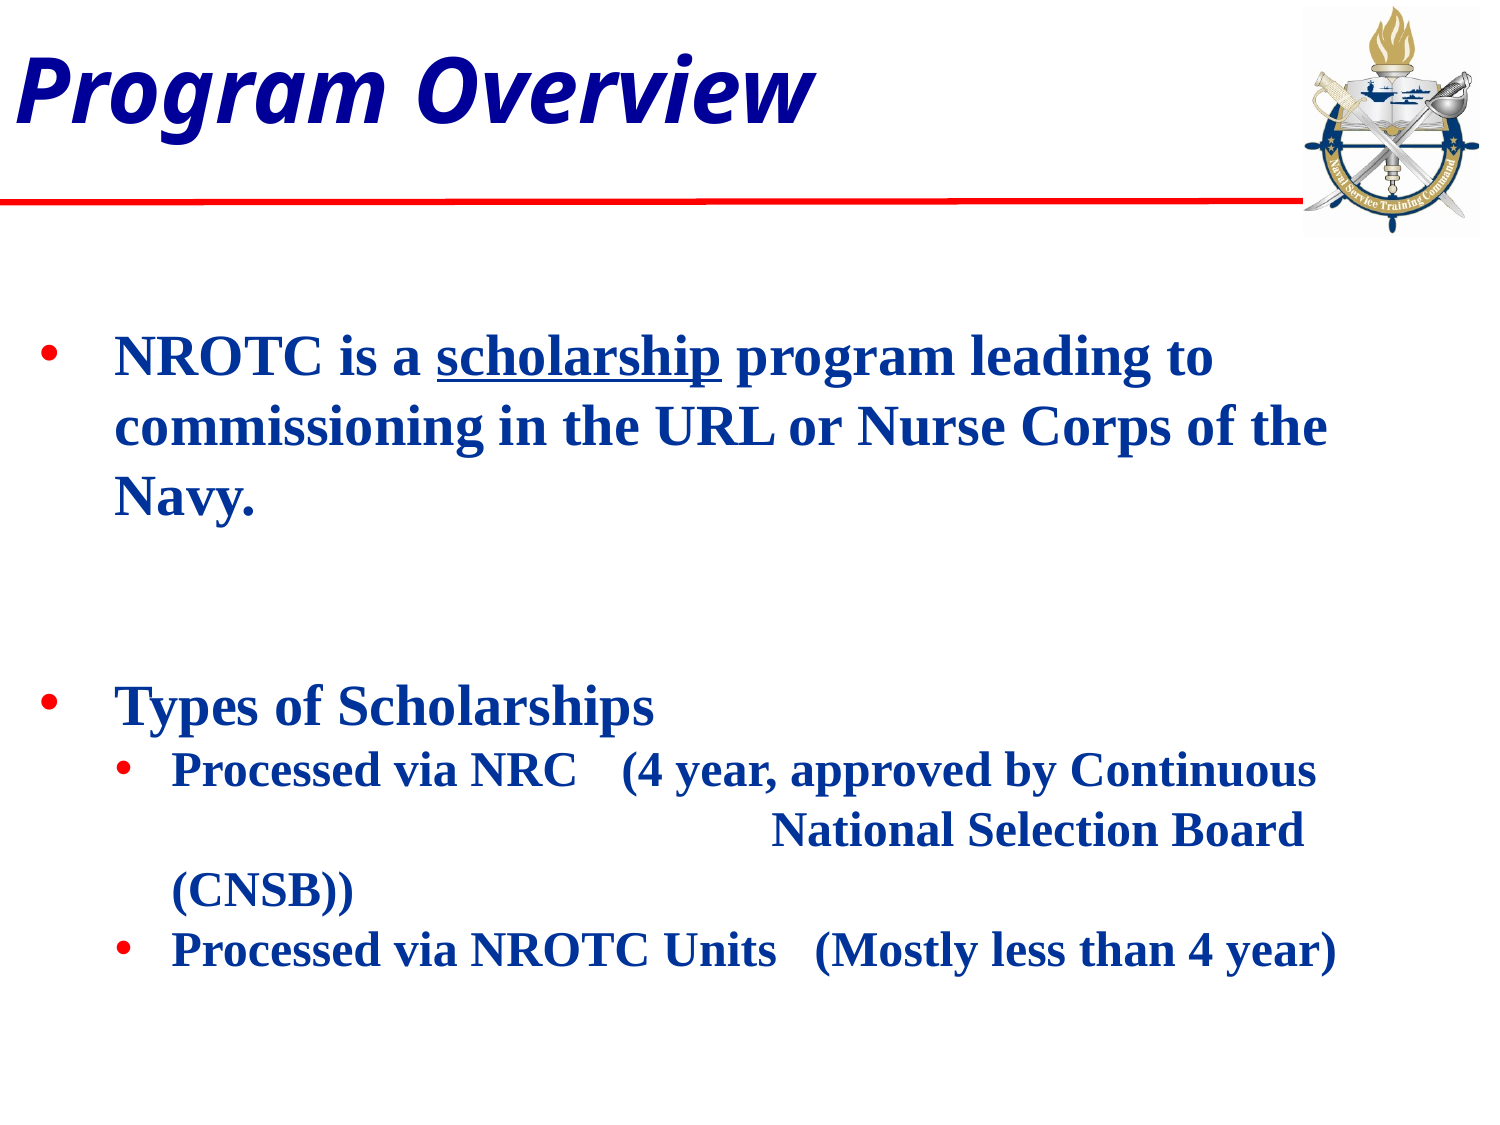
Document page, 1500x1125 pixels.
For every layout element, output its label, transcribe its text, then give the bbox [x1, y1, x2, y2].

title Program Overview [0, 0, 1286, 188]
picture [1303, 6, 1480, 237]
text_box NROTC is a scholarship program leading to commissioning in the URL or Nurse Corps of the Navy. Types of Scholarships Processed via NRC (4 year, approved by Continuous National Selection Board (CNSB)) Processed via NROTC Units (Mostly less than 4 year) [25, 309, 1466, 985]
